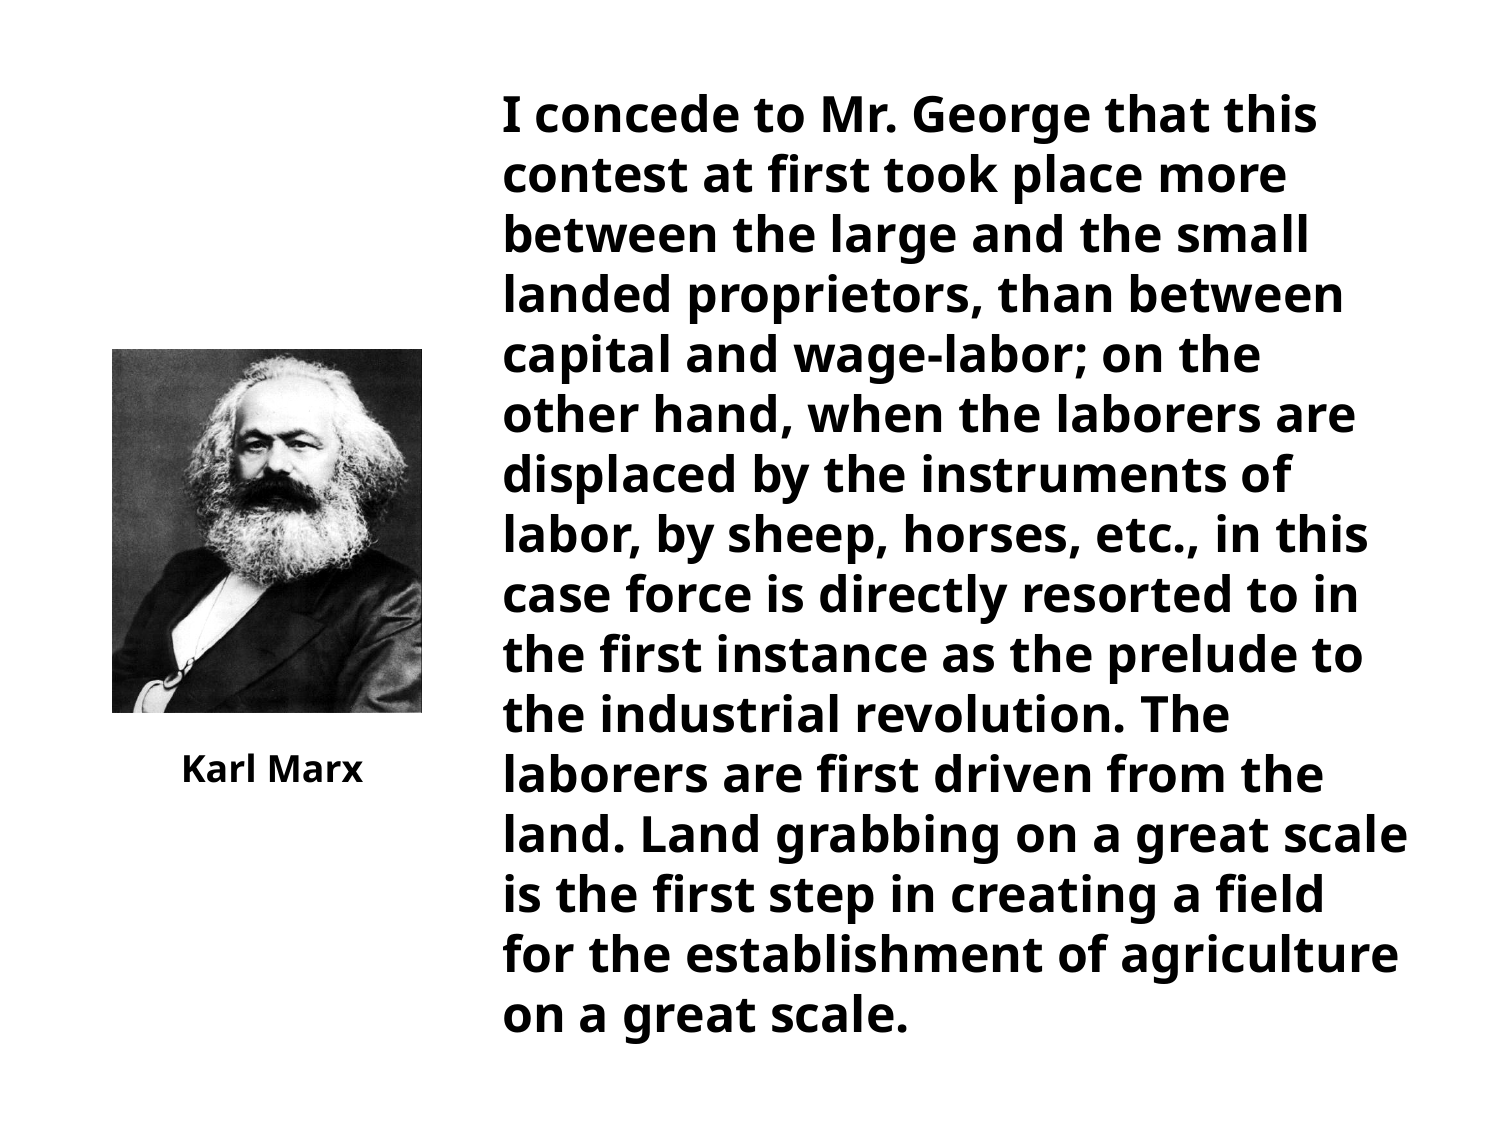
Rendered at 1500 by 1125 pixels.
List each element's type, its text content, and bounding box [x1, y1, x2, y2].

text_box Karl Marx [166, 737, 379, 798]
text_box I concede to Mr. George that this contest at first took place more between the large and the small landed proprietors, than between capital and wage-labor; on the other hand, when the laborers are displaced by the instruments of labor, by sheep, horses, etc., in this case force is directly resorted to in the first instance as the prelude to the industrial revolution. The laborers are first driven from the land. Land grabbing on a great scale is the first step in creating a field for the establishment of agriculture on a great scale. [487, 74, 1425, 1050]
picture [112, 349, 422, 713]
